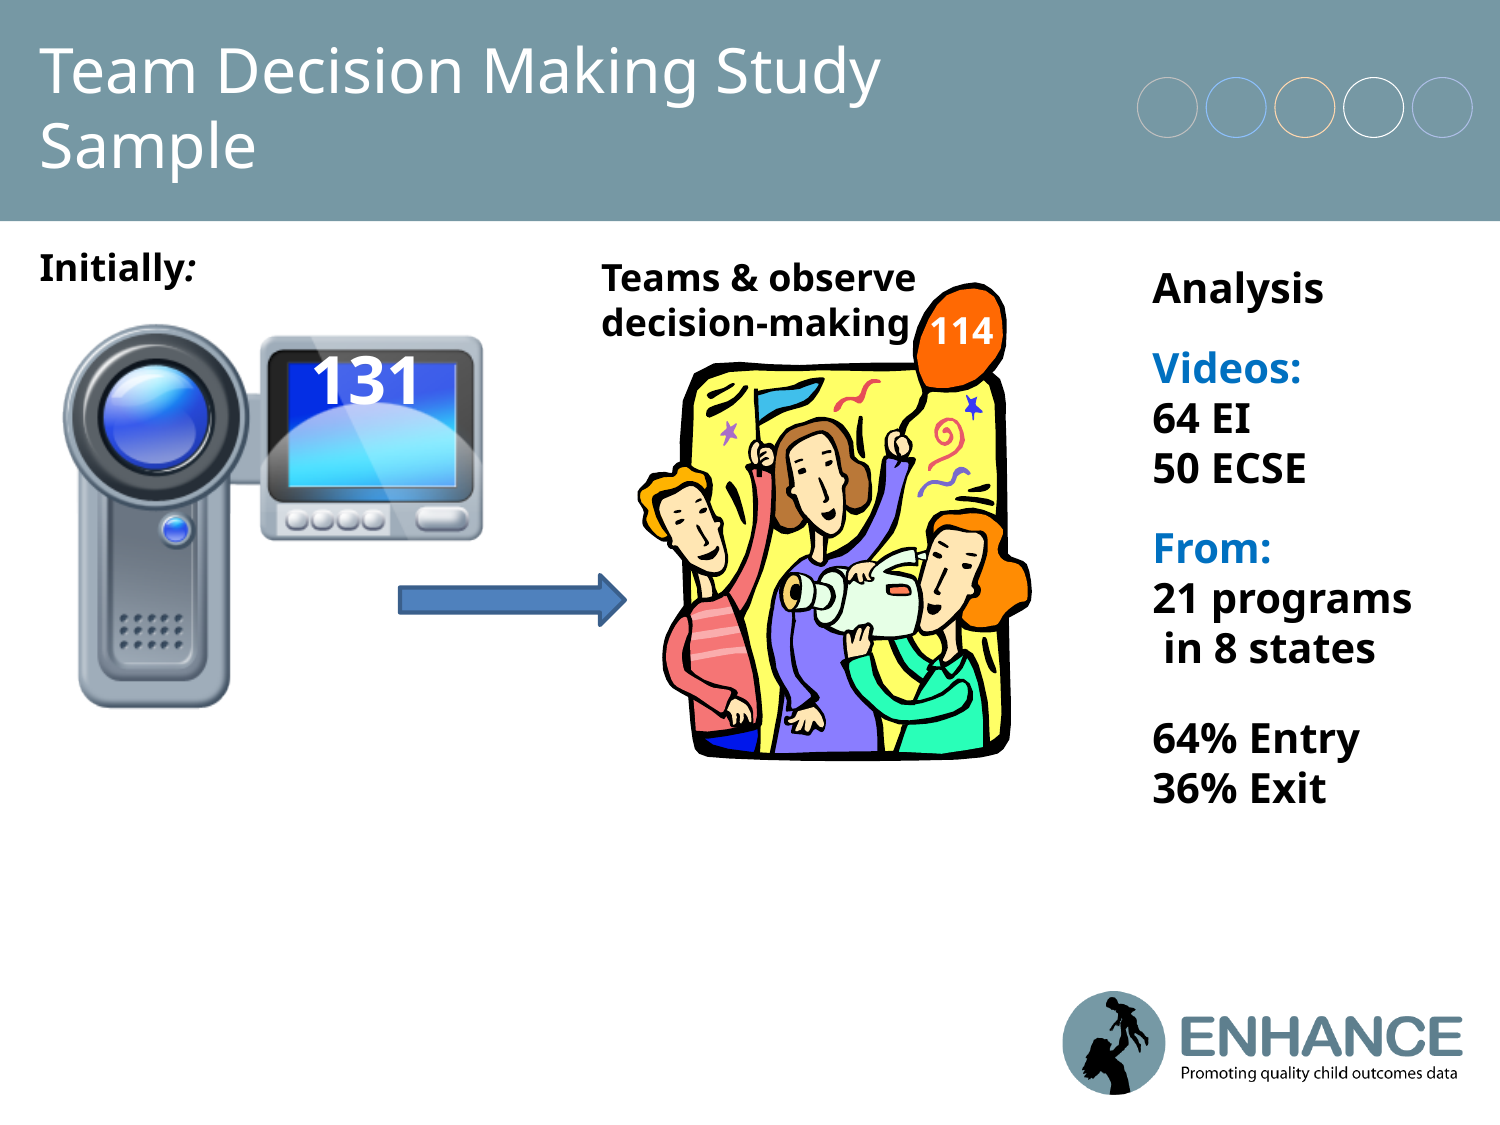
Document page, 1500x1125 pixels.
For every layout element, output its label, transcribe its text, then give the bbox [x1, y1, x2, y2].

text_box [501, 573, 628, 627]
picture [46, 279, 498, 730]
picture [637, 276, 1038, 767]
title Team Decision Making Study Sample [24, 12, 1126, 201]
text_box Teams & observe decision-making [586, 246, 962, 352]
text_box Initially: [24, 236, 400, 296]
text_box Analysis Videos: 64 EI 50 ECSE From: 21 programs in 8 states 64% Entry 36% Exit [1137, 254, 1438, 929]
picture [1062, 991, 1463, 1100]
